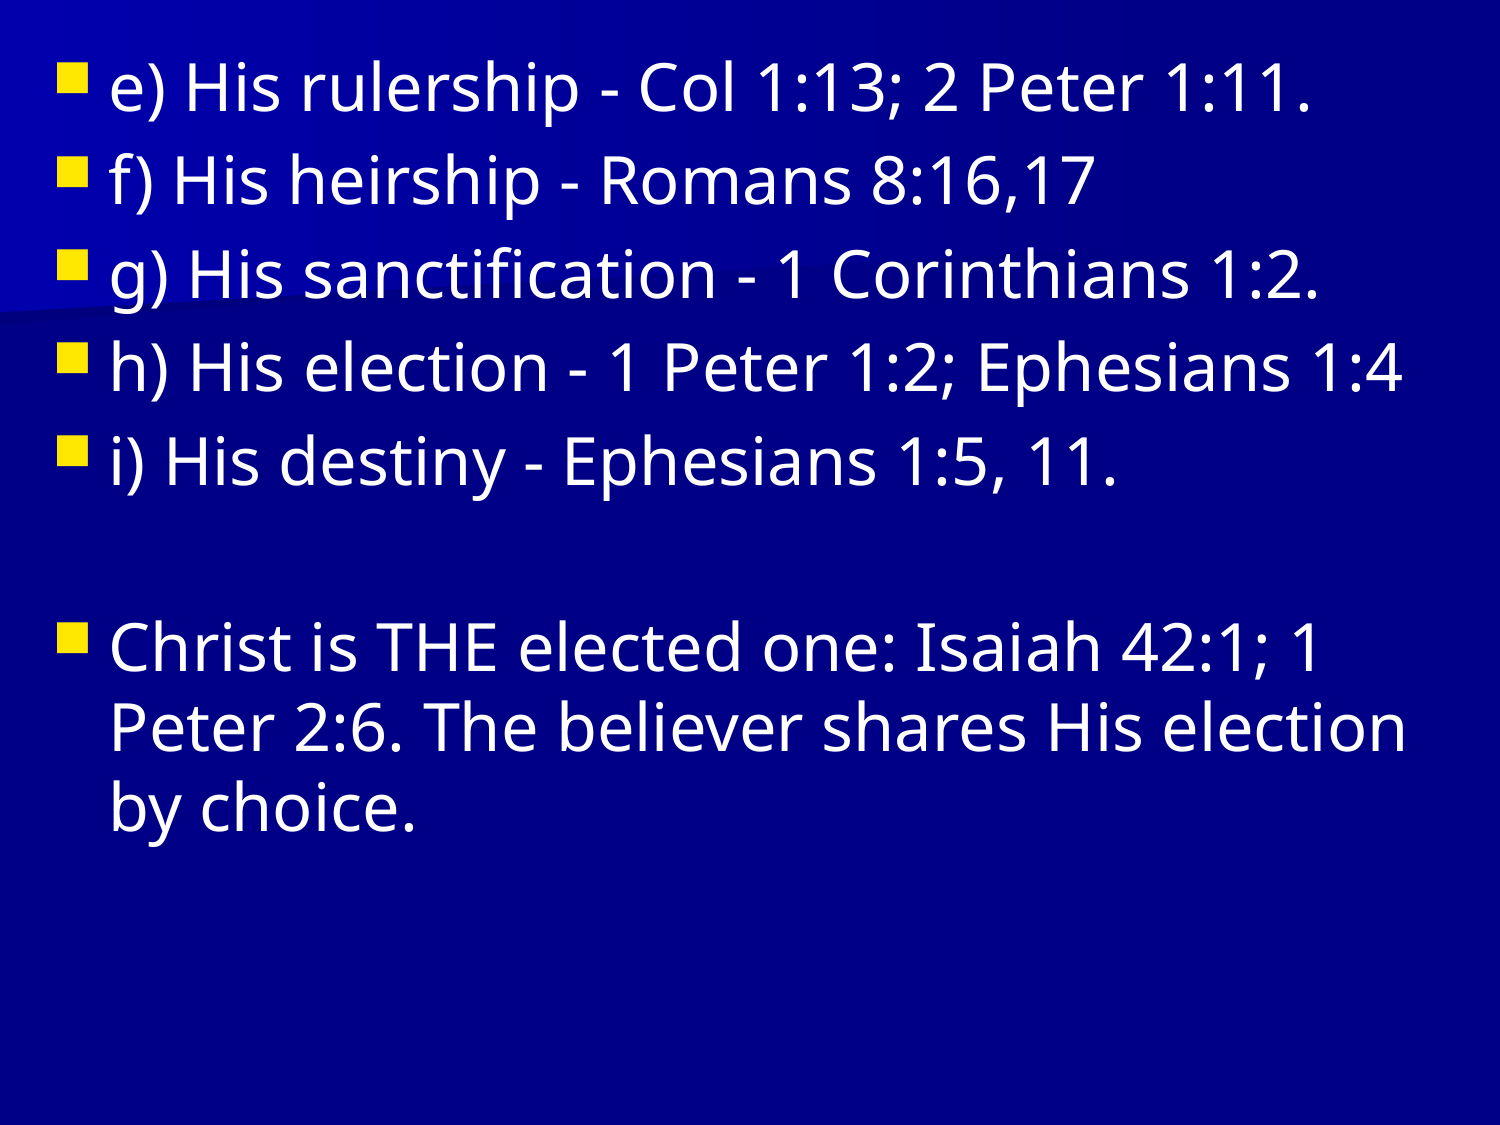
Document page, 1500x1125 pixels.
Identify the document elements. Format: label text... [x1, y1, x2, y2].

list e) His rulership - Col 1:13; 2 Peter 1:11. f) His heirship - Romans 8:16,17 g) His sanctification - 1 Corinthians 1:2. h) His election - 1 Peter 1:2; Ephesians 1:4 i) His destiny - Ephesians 1:5, 11. Christ is THE elected one: Isaiah 42:1; 1 Peter 2:6. The believer shares His election by choice. [37, 37, 1500, 1125]
